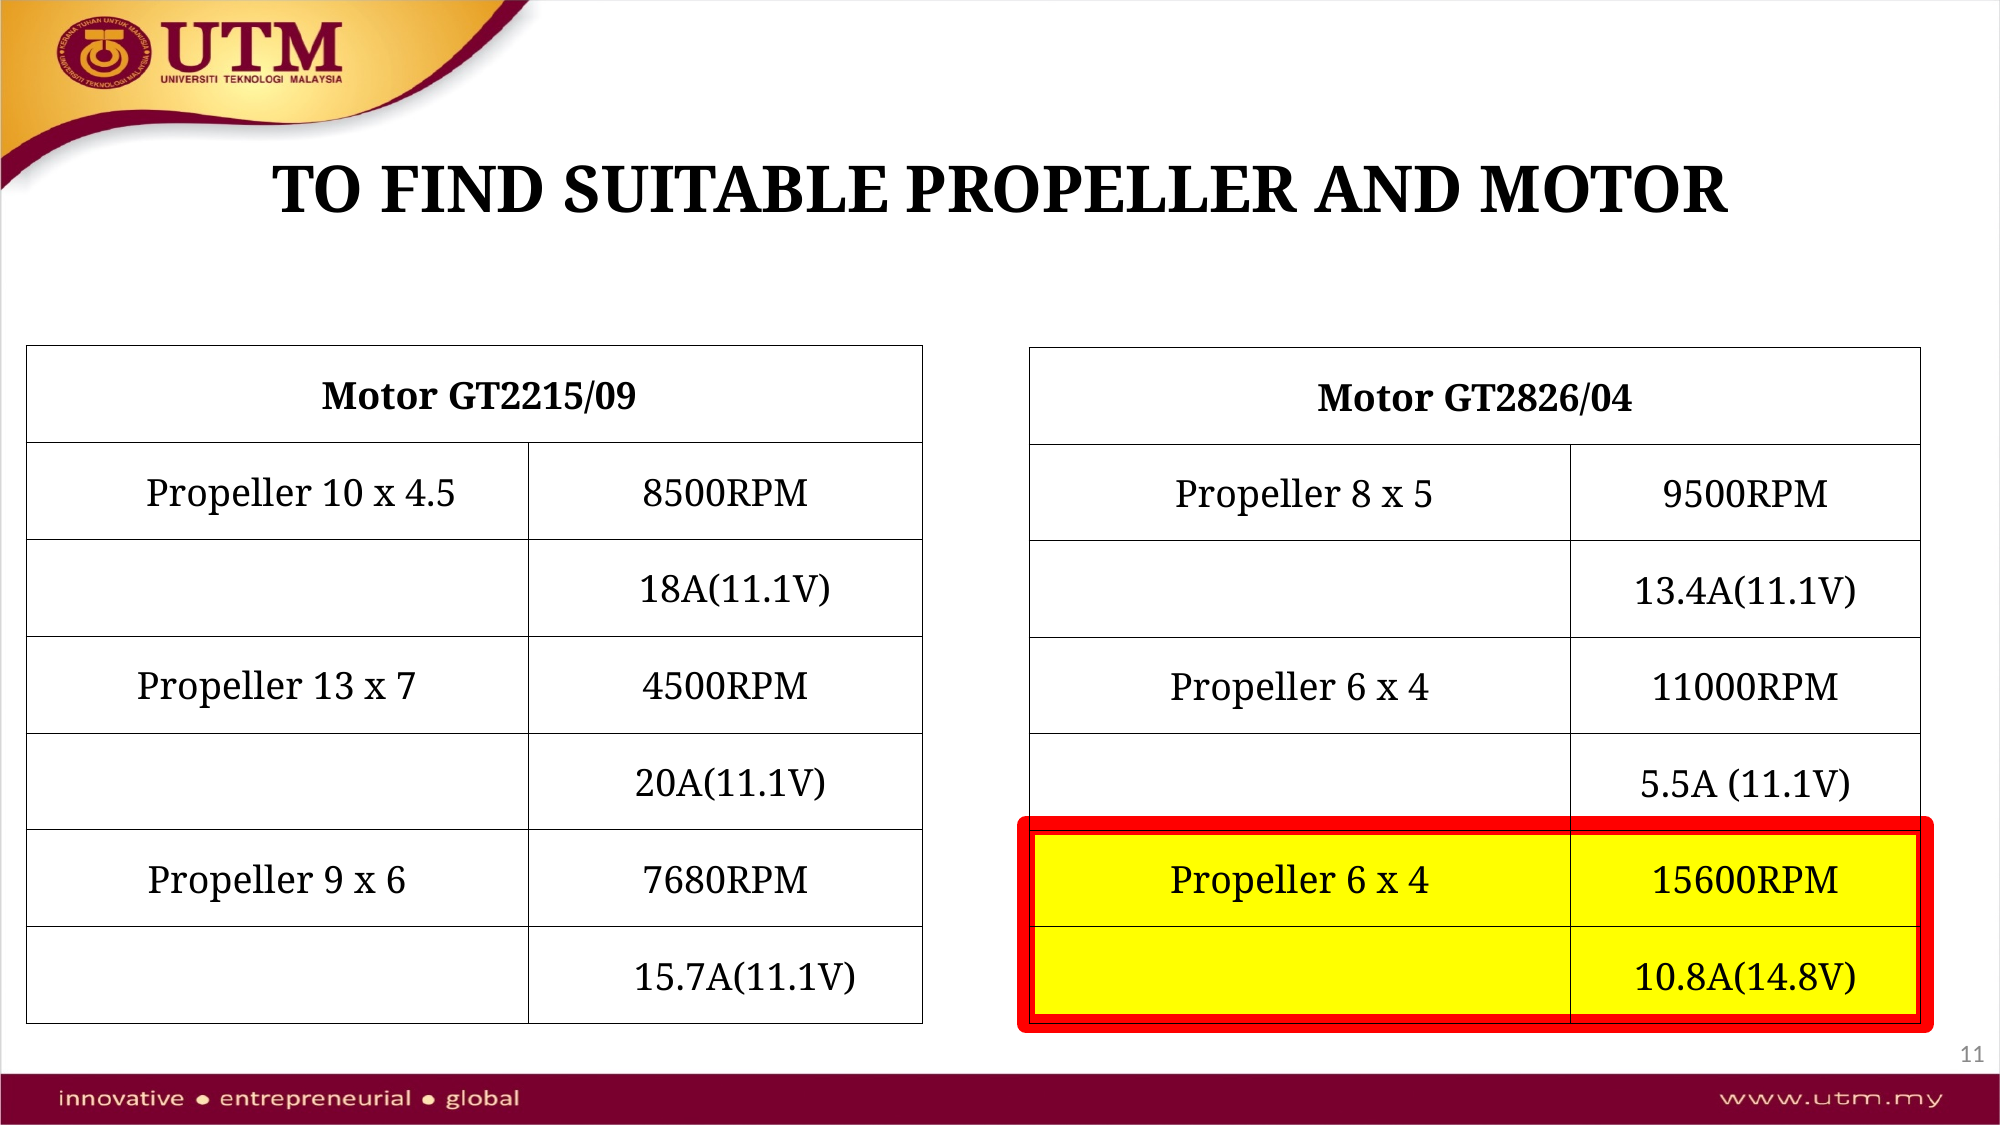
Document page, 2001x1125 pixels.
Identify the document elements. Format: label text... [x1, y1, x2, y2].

table_cell Propeller 9 x 6 [27, 830, 528, 926]
table_cell [27, 540, 528, 636]
table_cell 18A(11.1V) [529, 540, 922, 636]
table_cell 11000RPM [1571, 638, 1920, 733]
table_cell [1030, 734, 1570, 830]
table_cell 15600RPM [1571, 831, 1920, 926]
table_cell 10.8A(14.8V) [1571, 927, 1920, 1023]
table_cell [27, 927, 528, 1023]
table_cell 9500RPM [1571, 445, 1920, 540]
table_cell 8500RPM [529, 443, 922, 539]
table_cell Propeller 13 x 7 [27, 637, 528, 733]
table_cell 20A(11.1V) [529, 734, 922, 829]
title TO FIND SUITABLE PROPELLER AND MOTOR [99, 92, 1901, 281]
text_box [1024, 823, 1533, 1026]
table_cell [27, 734, 528, 829]
table_cell 5.5A (11.1V) [1571, 734, 1920, 830]
table_cell 7680RPM [529, 830, 922, 926]
table_cell Propeller 6 x 4 [1030, 638, 1570, 733]
table_cell Propeller 8 x 5 [1030, 445, 1570, 540]
text_box [1921, 823, 1927, 1022]
table_cell [1030, 541, 1570, 637]
table_cell 13.4A(11.1V) [1571, 541, 1920, 637]
table_cell Propeller 10 x 4.5 [27, 443, 528, 539]
table_header Motor GT2826/04 [1030, 348, 1920, 444]
picture [0, 0, 2000, 1125]
table_cell [1030, 927, 1570, 1023]
table_cell 15.7A(11.1V) [529, 927, 922, 1023]
table_header Motor GT2215/09 [27, 346, 922, 442]
table_cell 4500RPM [529, 637, 922, 733]
table_cell Propeller 6 x 4 [1030, 831, 1570, 926]
slide_number 11 [1533, 1022, 2000, 1083]
